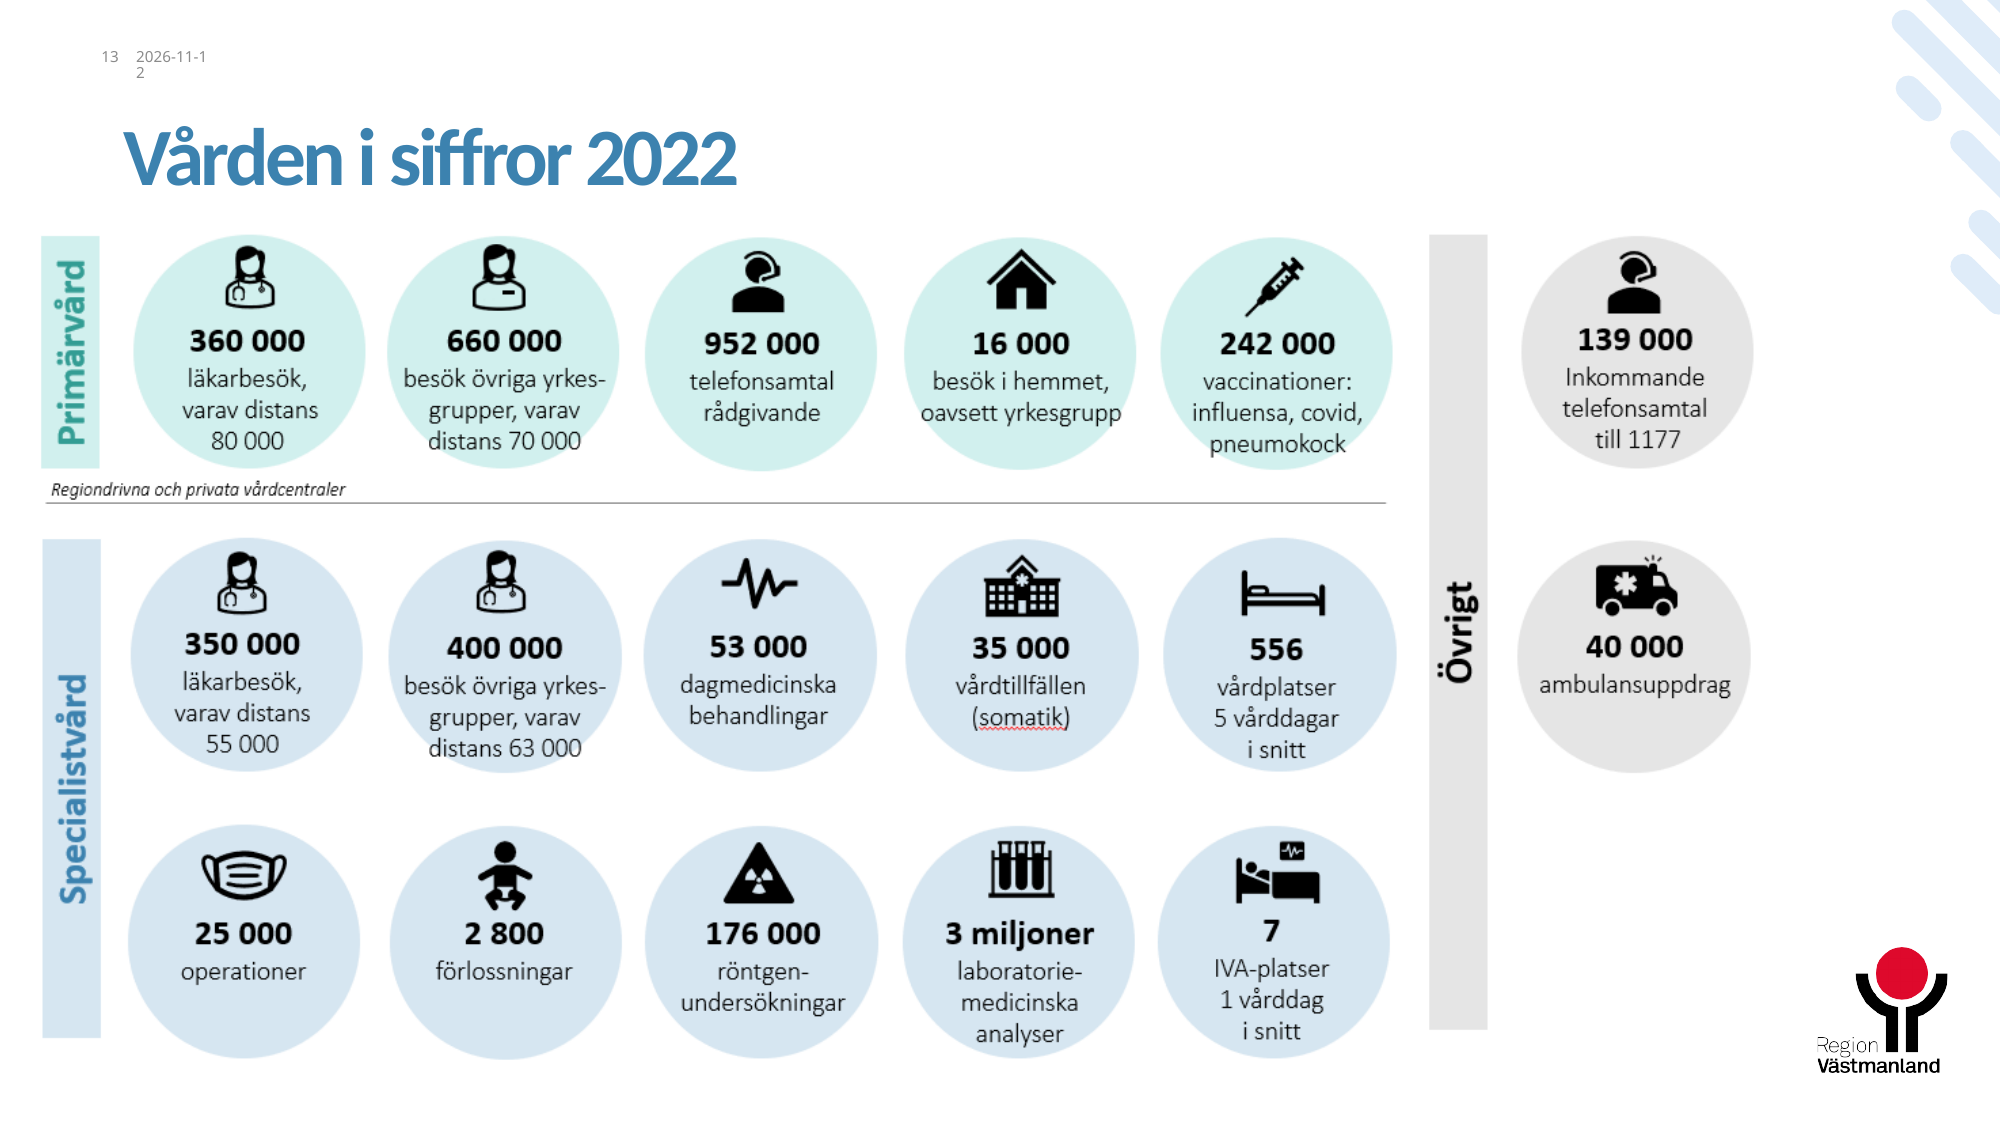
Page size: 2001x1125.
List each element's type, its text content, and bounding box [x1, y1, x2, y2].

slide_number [136, 47, 215, 67]
picture [20, 190, 1774, 1064]
slide_number 13 [83, 47, 119, 67]
picture [1817, 947, 1948, 1073]
title Vården i siffror 2022 [123, 122, 1877, 214]
